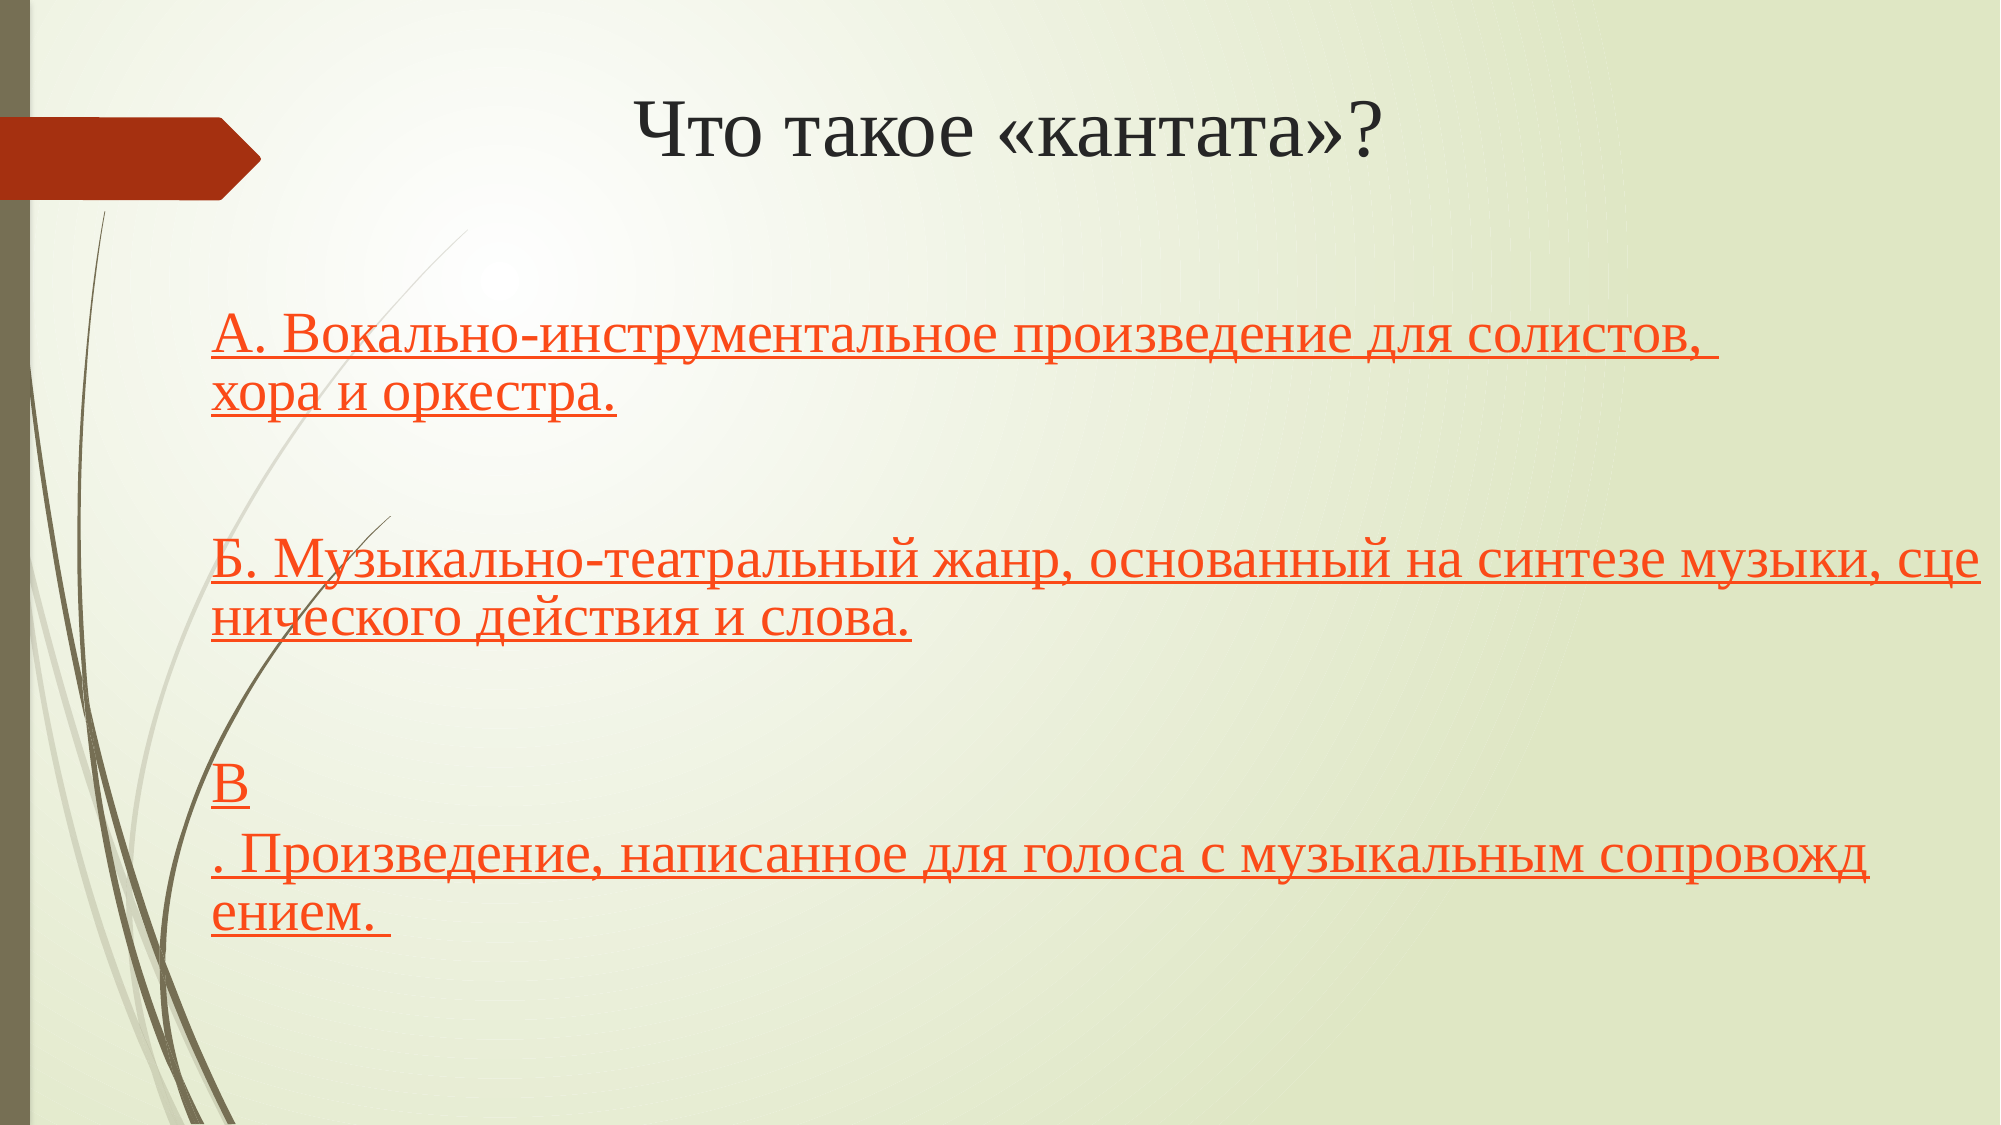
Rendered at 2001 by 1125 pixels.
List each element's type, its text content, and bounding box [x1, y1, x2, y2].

title Что такое «кантата»? [581, 65, 1437, 183]
text_box А. Вокально-инструментальное произведение для солистов, хора и оркестра. [196, 286, 1750, 372]
text_box В. Произведение, написанное для голоса с музыкальным сопровождением. [196, 736, 1892, 892]
text_box Б. Музыкально-театральный жанр, основанный на синтезе музыки, сценического действия и слова. [196, 511, 2000, 597]
